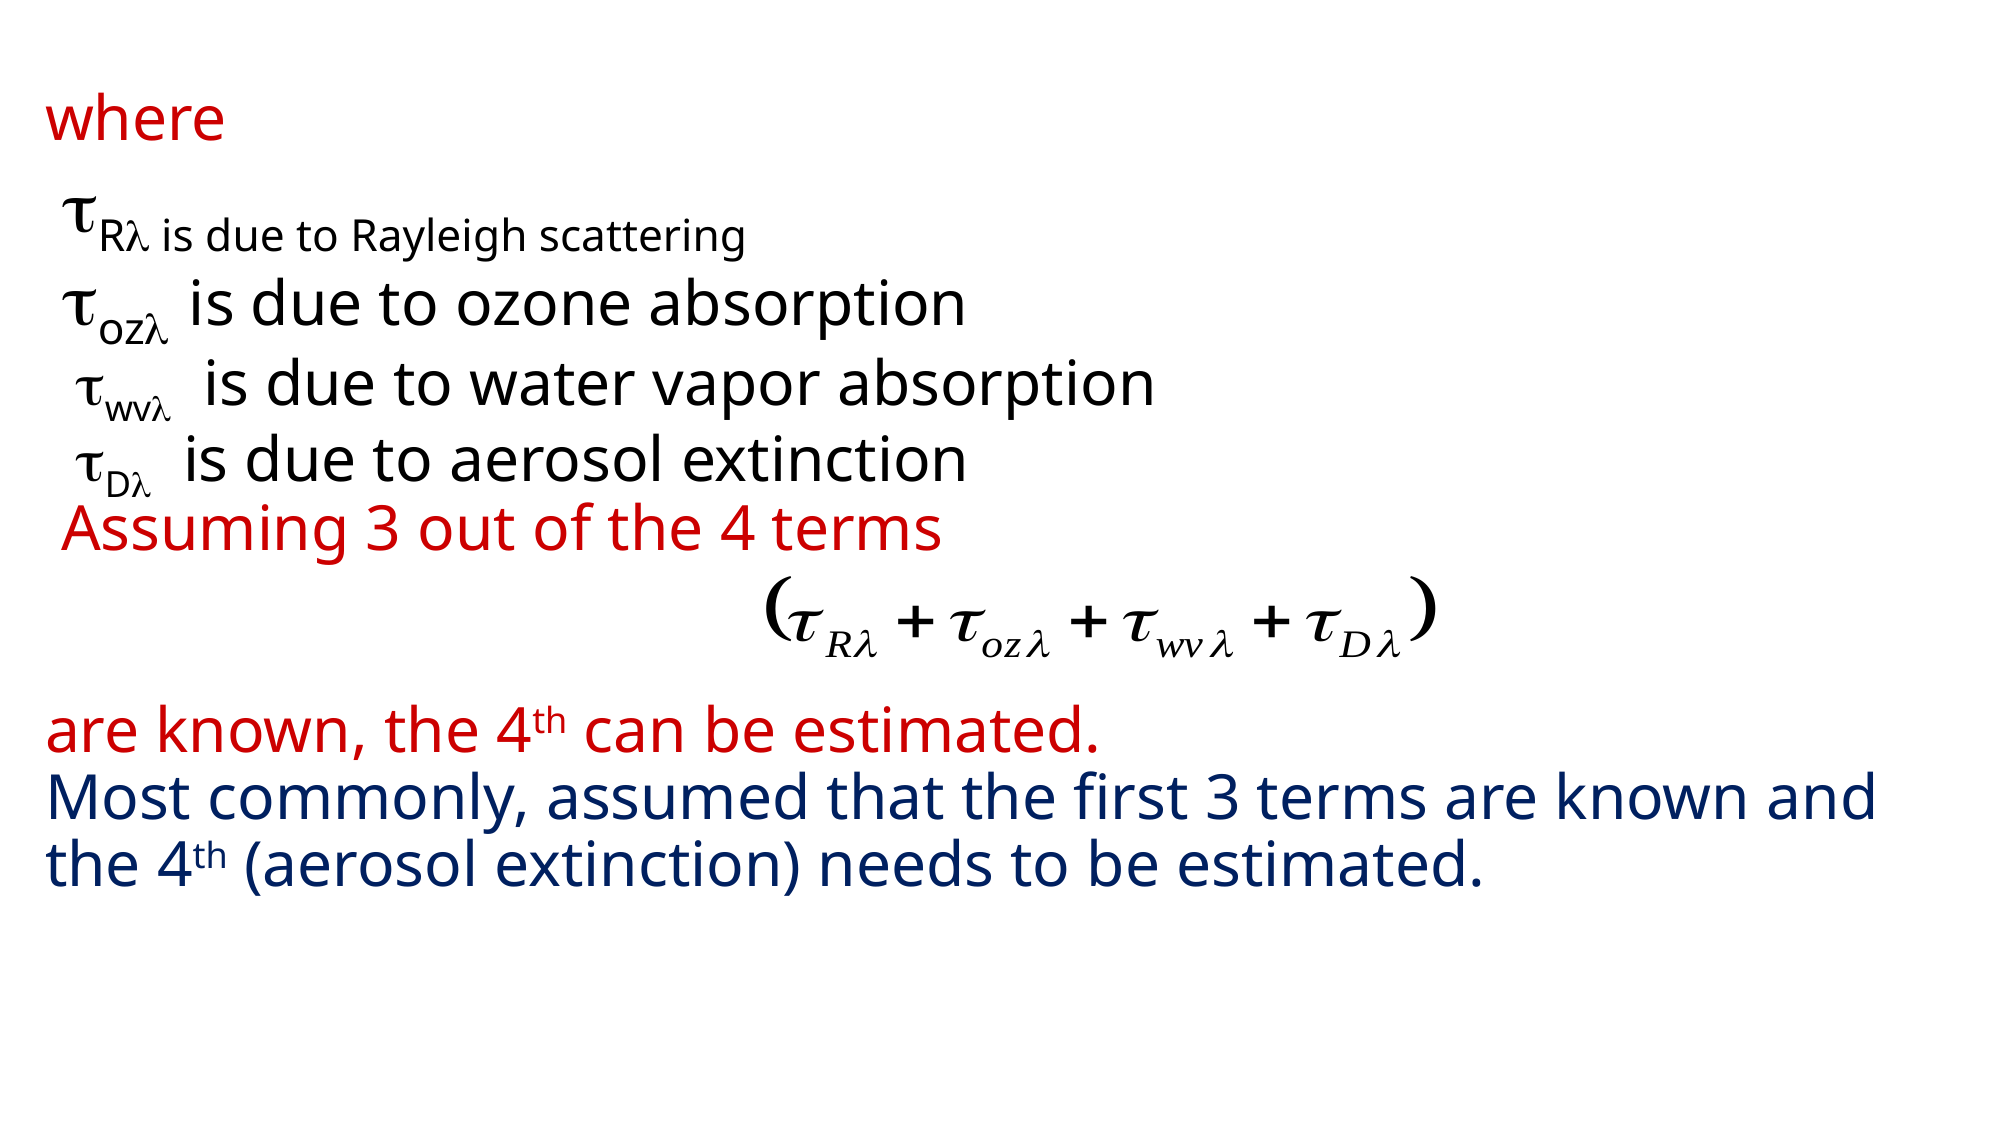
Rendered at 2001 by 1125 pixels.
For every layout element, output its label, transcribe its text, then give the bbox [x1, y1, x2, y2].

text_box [753, 574, 1441, 675]
title where R is due to Rayleigh scattering oz is due to ozone absorption wv is due to water vapor absorption D is due to aerosol extinction Assuming 3 out of the 4 terms are known, the 4th can be estimated. Most commonly, assumed that the first 3 terms are known and the 4th (aerosol extinction) needs to be estimated. [30, 0, 2000, 1050]
